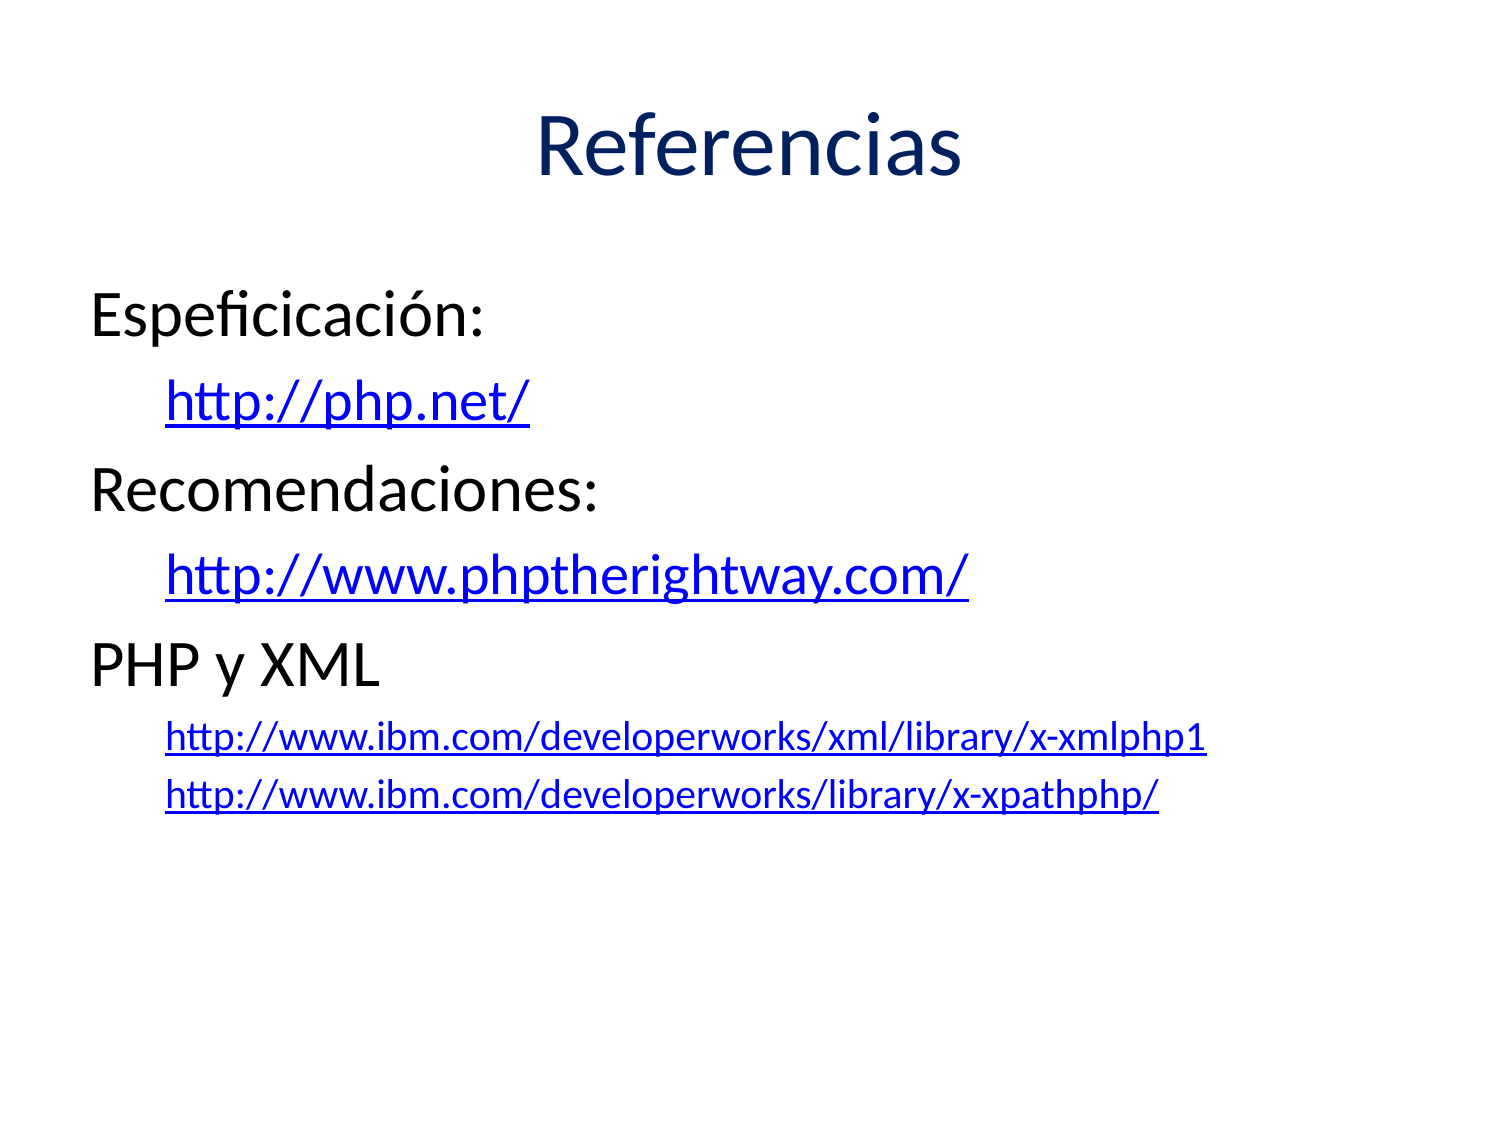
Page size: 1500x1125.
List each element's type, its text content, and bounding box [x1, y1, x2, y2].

list Espeficicación: http://php.net/ Recomendaciones: http://www.phptherightway.com/ PHP y XML http://www.ibm.com/developerworks/xml/library/x-xmlphp1 http://www.ibm.com/developerworks/library/x-xpathphp/ [75, 262, 1425, 1005]
title Referencias [75, 45, 1425, 233]
